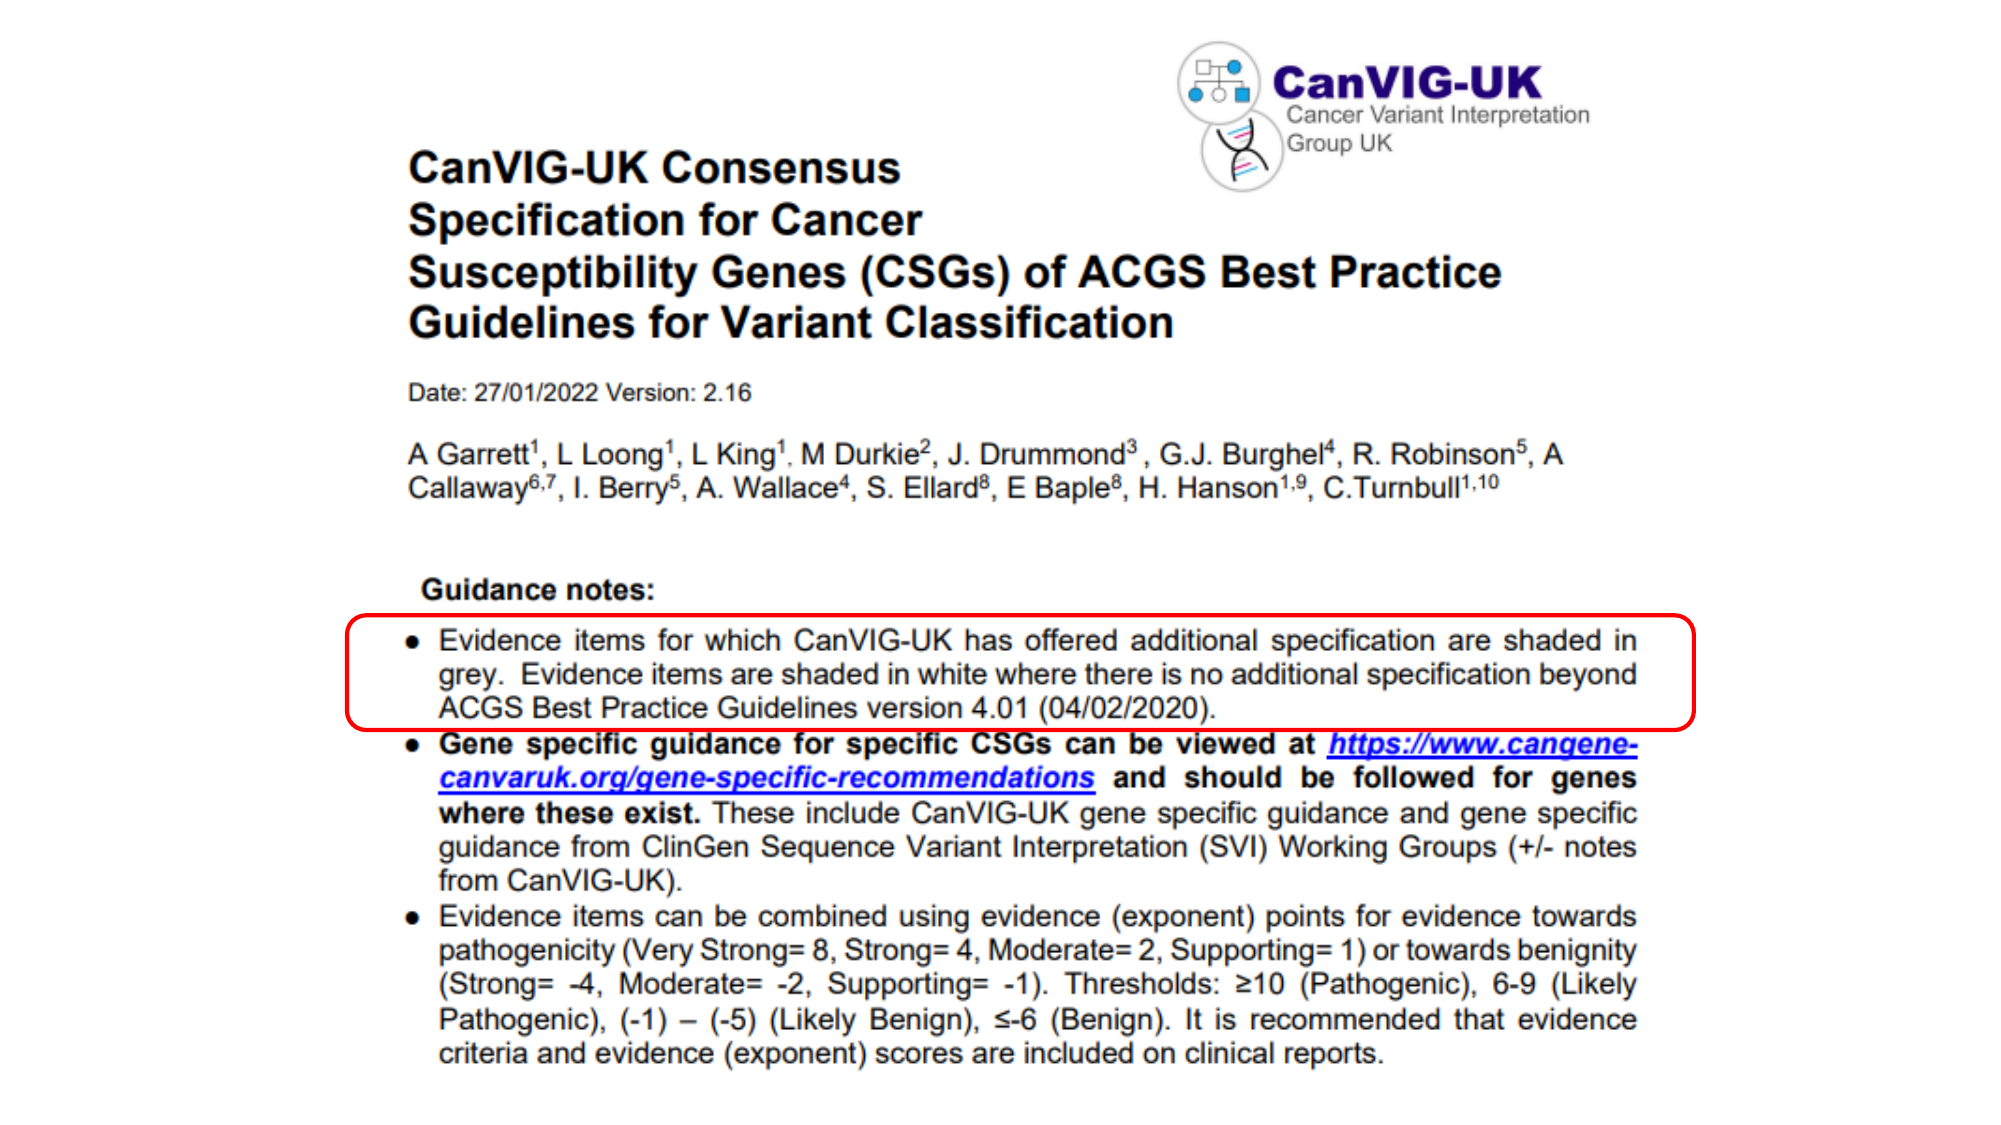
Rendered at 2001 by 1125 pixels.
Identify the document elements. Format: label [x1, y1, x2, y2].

text_box [1685, 617, 1695, 729]
text_box [345, 616, 356, 729]
picture [356, 0, 1685, 1105]
